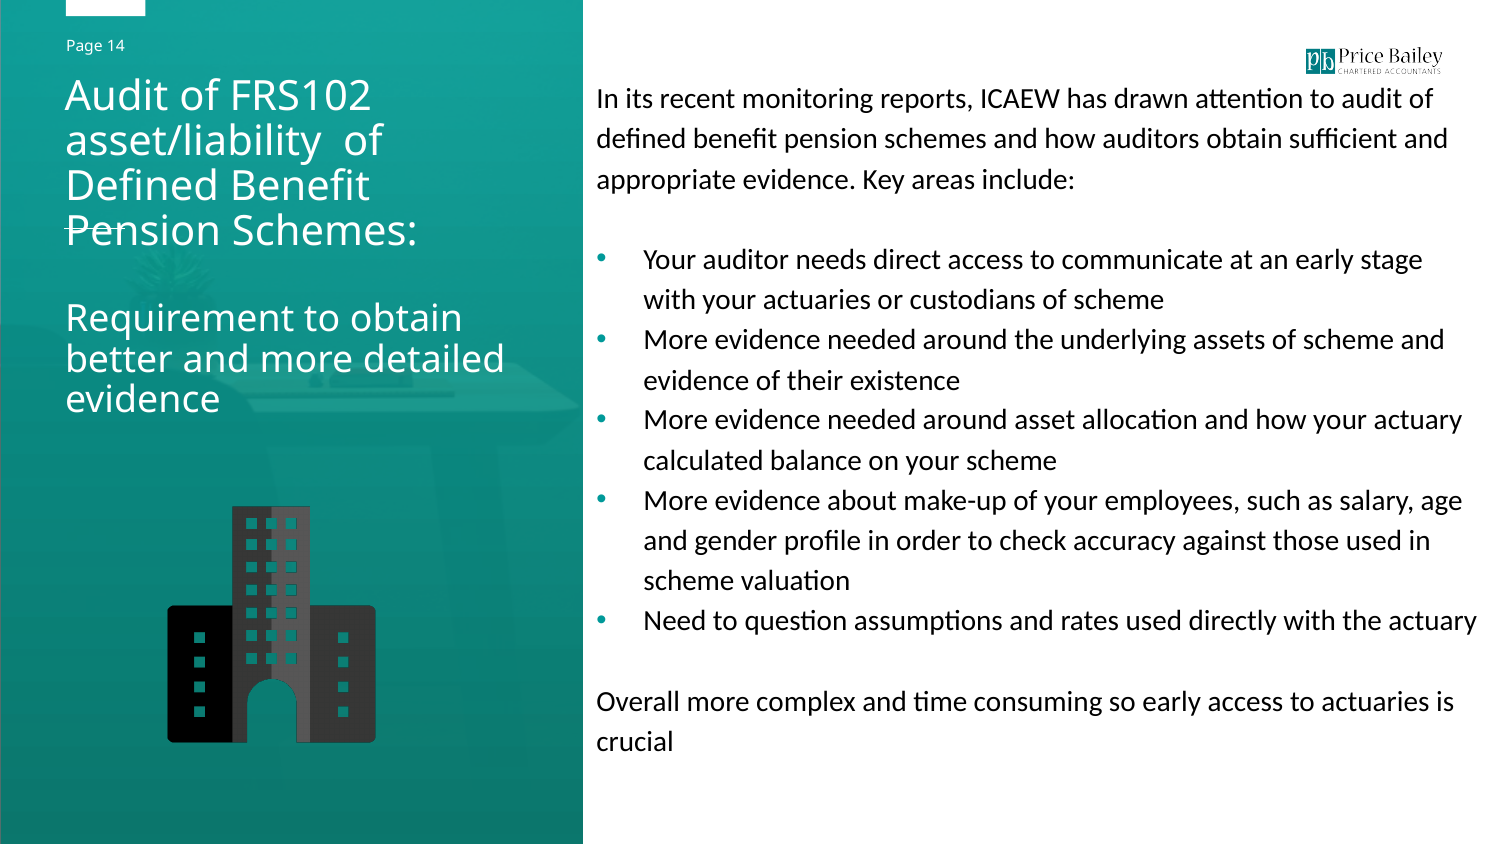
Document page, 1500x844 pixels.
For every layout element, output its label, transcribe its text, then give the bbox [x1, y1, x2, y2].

list Audit of FRS102 asset/liability of Defined Benefit Pension Schemes: Requirement to obtain better and more detailed evidence [64, 74, 518, 132]
list In its recent monitoring reports, ICAEW has drawn attention to audit of defined benefit pension schemes and how auditors obtain sufficient and appropriate evidence. Key areas include: Your auditor needs direct access to communicate at an early stage with your actuaries or custodians of scheme More evidence needed around the underlying assets of scheme and evidence of their existence More evidence needed around asset allocation and how your actuary calculated balance on your scheme More evidence about make-up of your employees, such as salary, age and gender profile in order to check accuracy against those used in scheme valuation Need to question assumptions and rates used directly with the actuary Overall more complex and time consuming so early access to actuaries is crucial [596, 74, 1481, 810]
picture [1306, 47, 1443, 74]
picture [64, 483, 477, 776]
